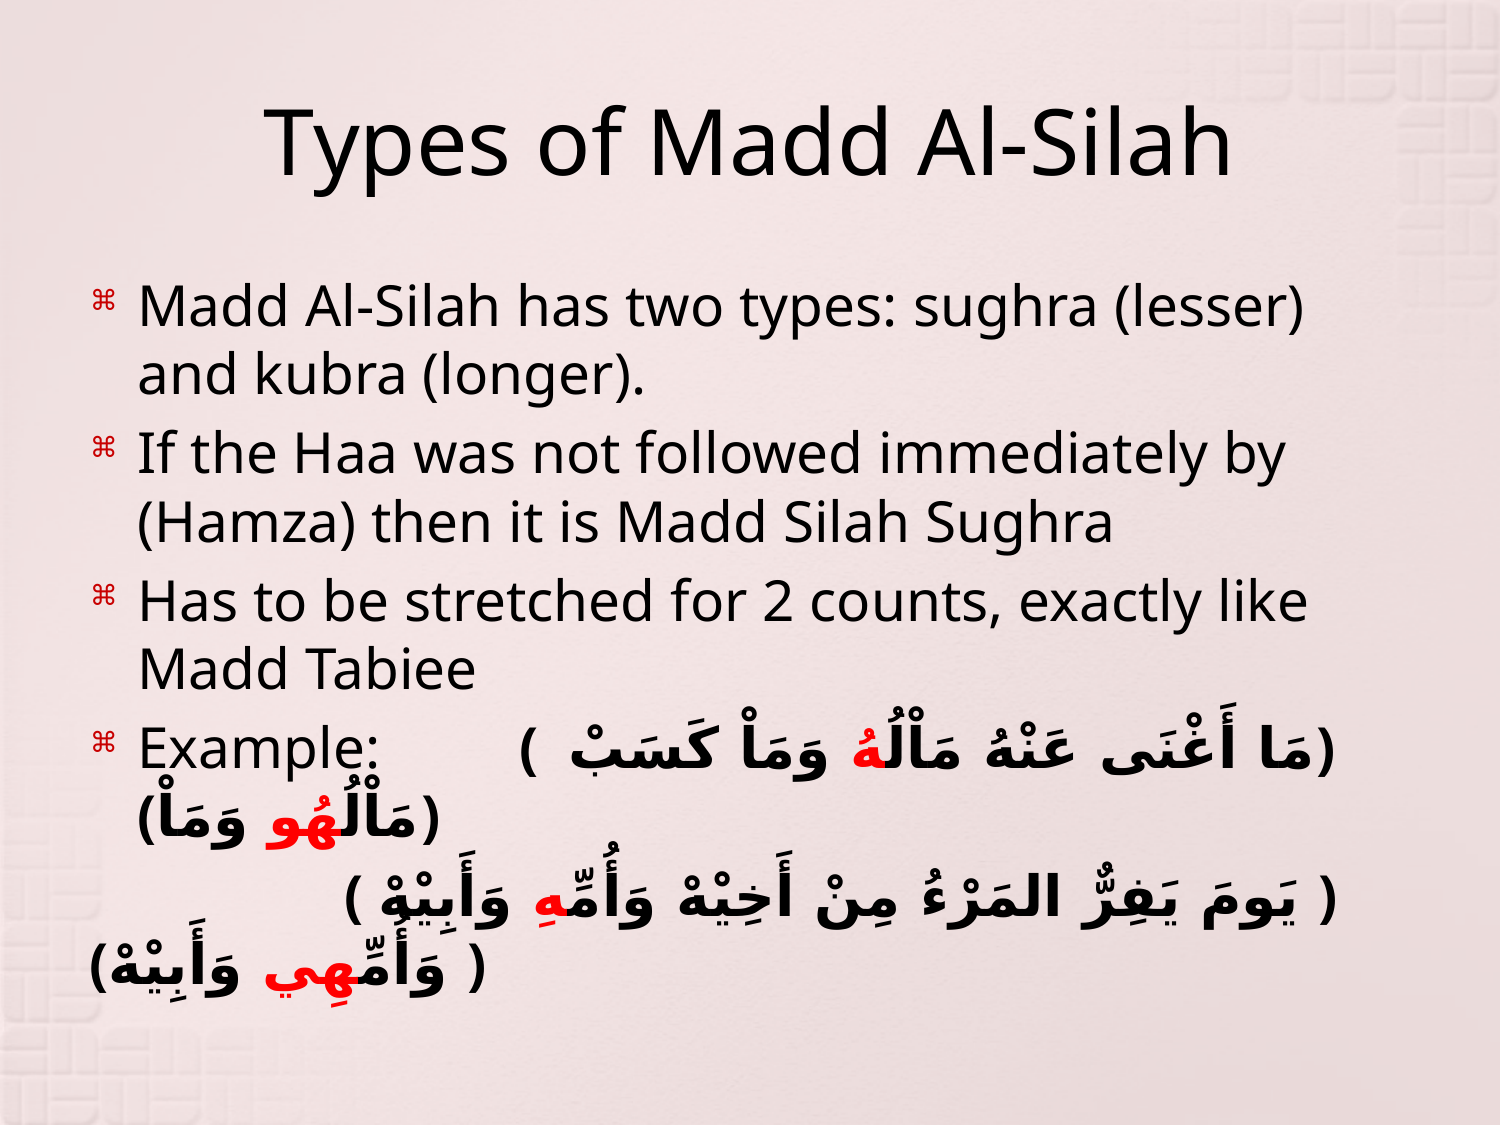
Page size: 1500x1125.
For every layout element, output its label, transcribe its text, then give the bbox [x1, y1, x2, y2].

list Madd Al-Silah has two types: sughra (lesser) and kubra (longer). If the Haa was not followed immediately by (Hamza) then it is Madd Silah Sughra Has to be stretched for 2 counts, exactly like Madd Tabiee Example: ( مَا أَغْنَى عَنْهُ مَاْلُهُ وَمَاْ كَسَبْ) (مَاْلُهُو وَمَاْ) ( يَومَ يَفِرٌّ المَرْءُ مِنْ أَخِيْهْ وَأُمِّهِ وَأَبِيْهْ ) (وَأُمِّهِي وَأَبِيْهْ ) [75, 262, 1425, 1005]
title Types of Madd Al-Silah [75, 45, 1425, 233]
